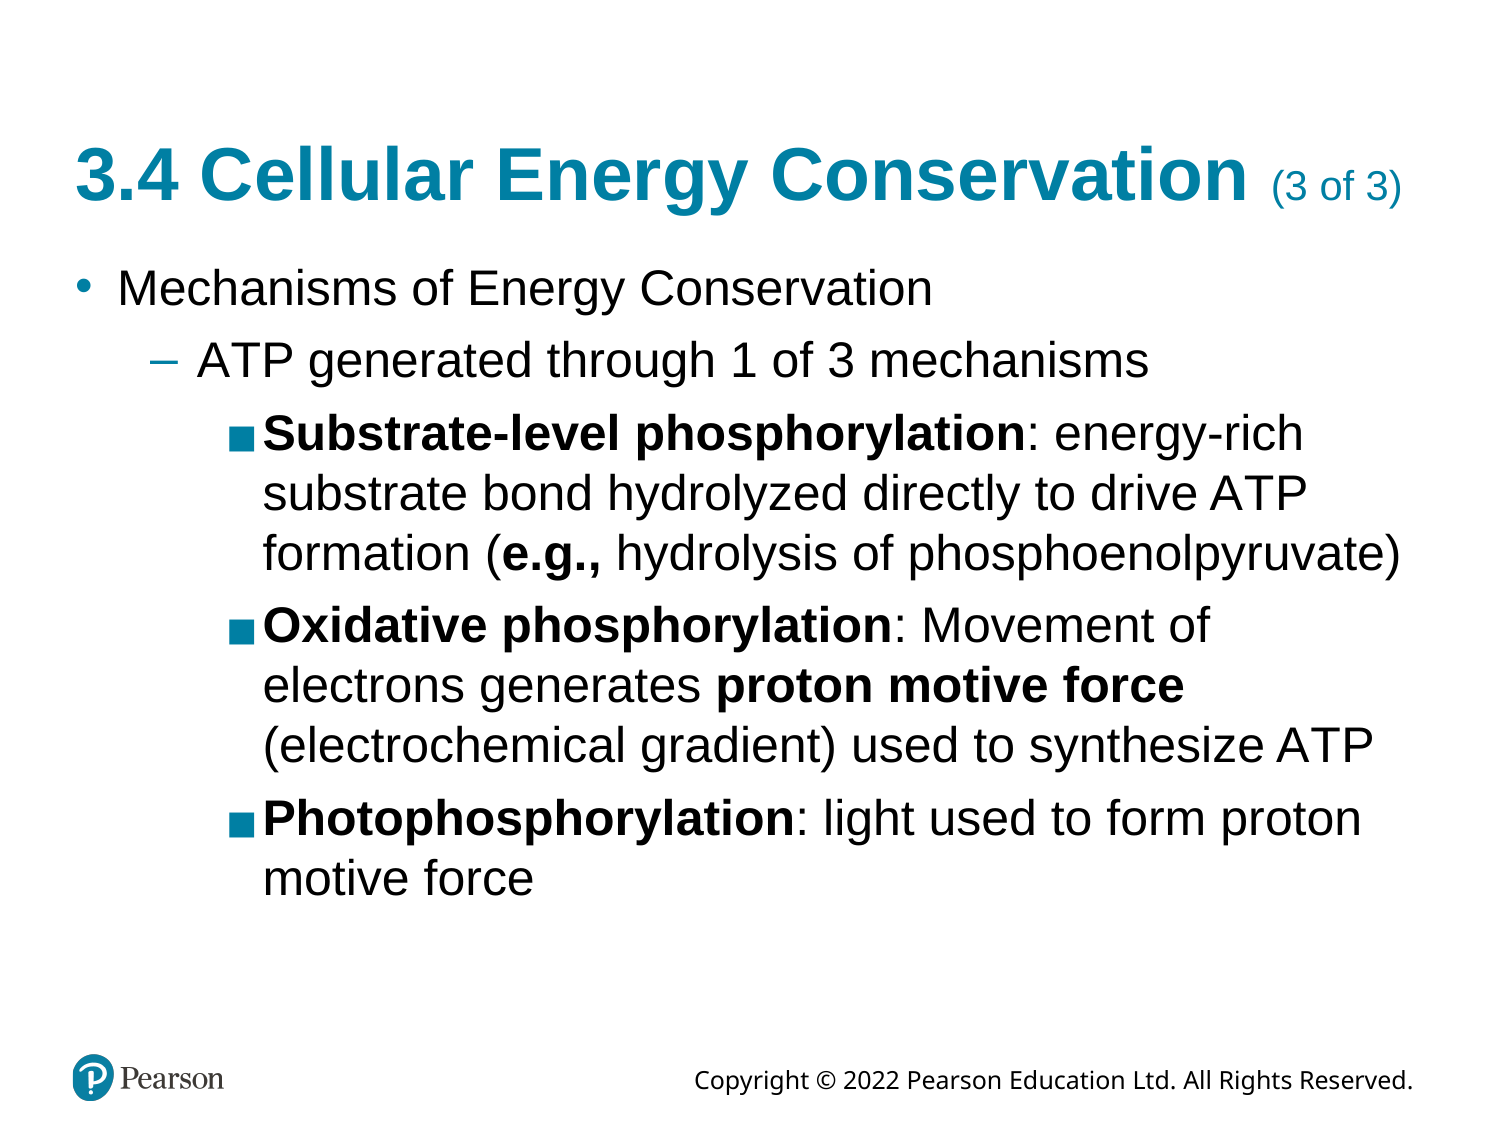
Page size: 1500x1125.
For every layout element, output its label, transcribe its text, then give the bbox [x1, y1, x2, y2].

picture [72, 1087, 83, 1101]
title 3.4 Cellular Energy Conservation (3 of 3) [75, 35, 1425, 216]
picture [80, 1063, 106, 1088]
picture [98, 1054, 224, 1101]
picture [72, 1054, 88, 1070]
list Mechanisms of Energy Conservation A T P generated through 1 of 3 mechanisms Substrate-level phosphorylation: energy-rich substrate bond hydrolyzed directly to drive A T P formation (e.g., hydrolysis of phosphoenolpyruvate) Oxidative phosphorylation: Movement of electrons generates proton motive force (electrochemical gradient) used to synthesize A T P Photophosphorylation: light used to form proton motive force [75, 255, 1425, 983]
